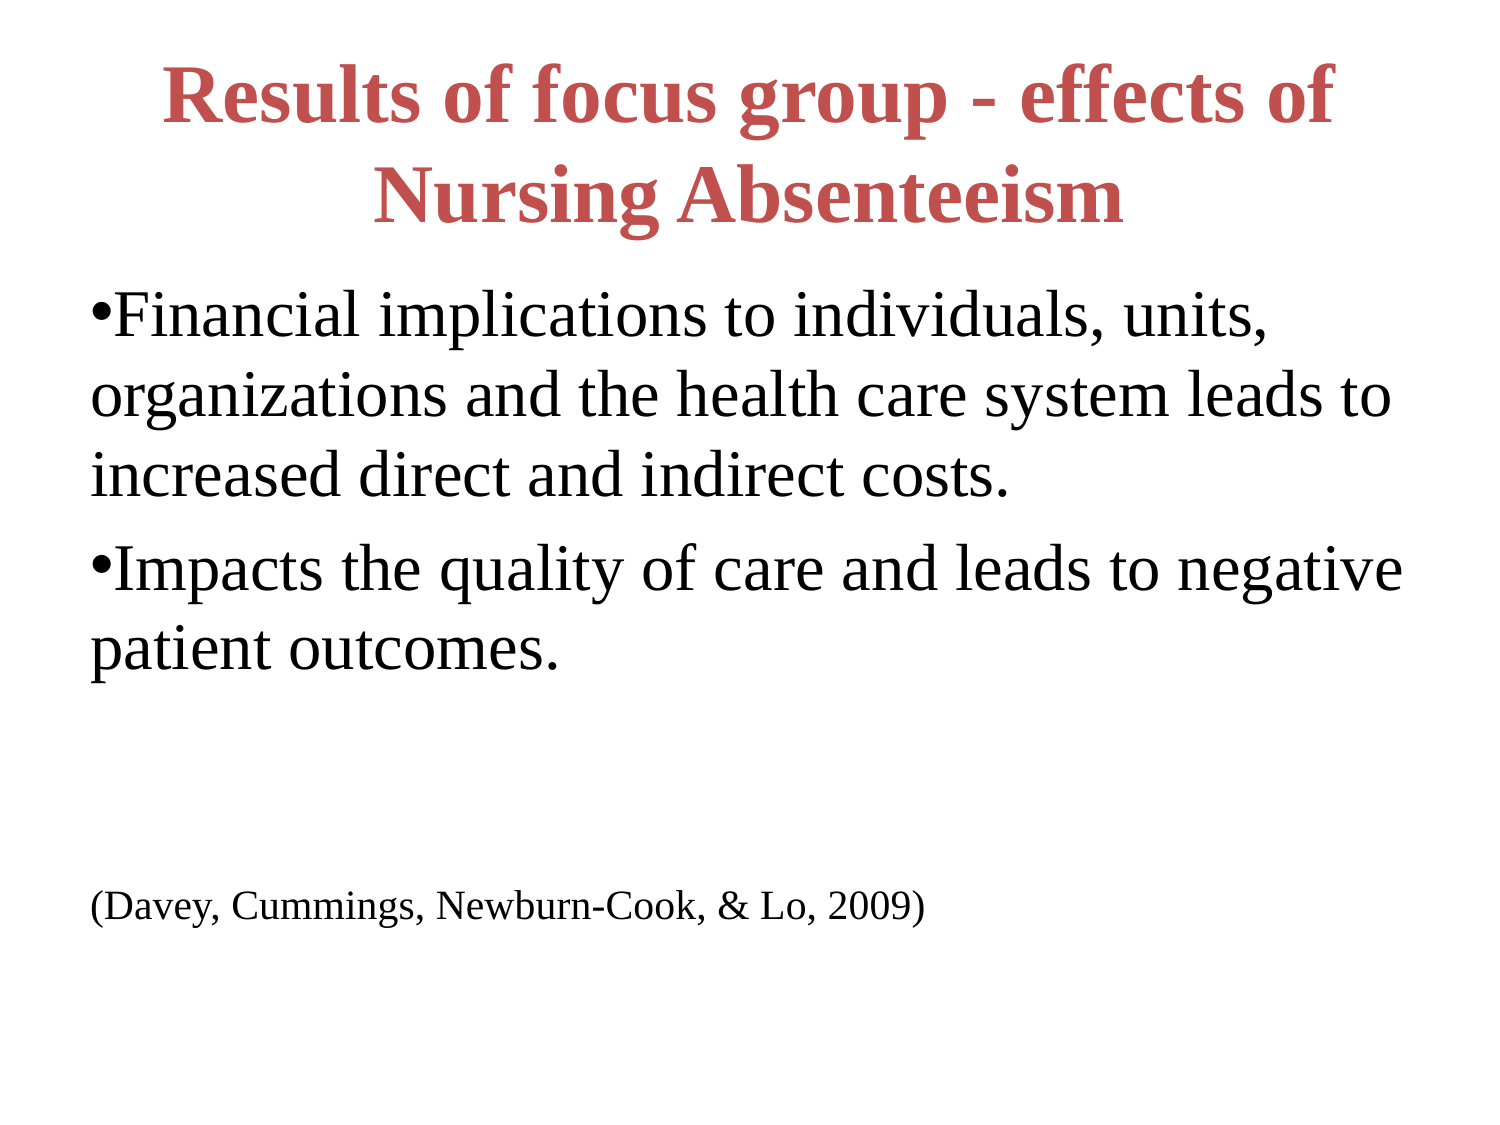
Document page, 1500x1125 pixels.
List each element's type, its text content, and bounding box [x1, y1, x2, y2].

list Financial implications to individuals, units, organizations and the health care system leads to increased direct and indirect costs. Impacts the quality of care and leads to negative patient outcomes. (Davey, Cummings, Newburn-Cook, & Lo, 2009) [75, 262, 1425, 1005]
title Results of focus group - effects of Nursing Absenteeism [75, 45, 1425, 233]
